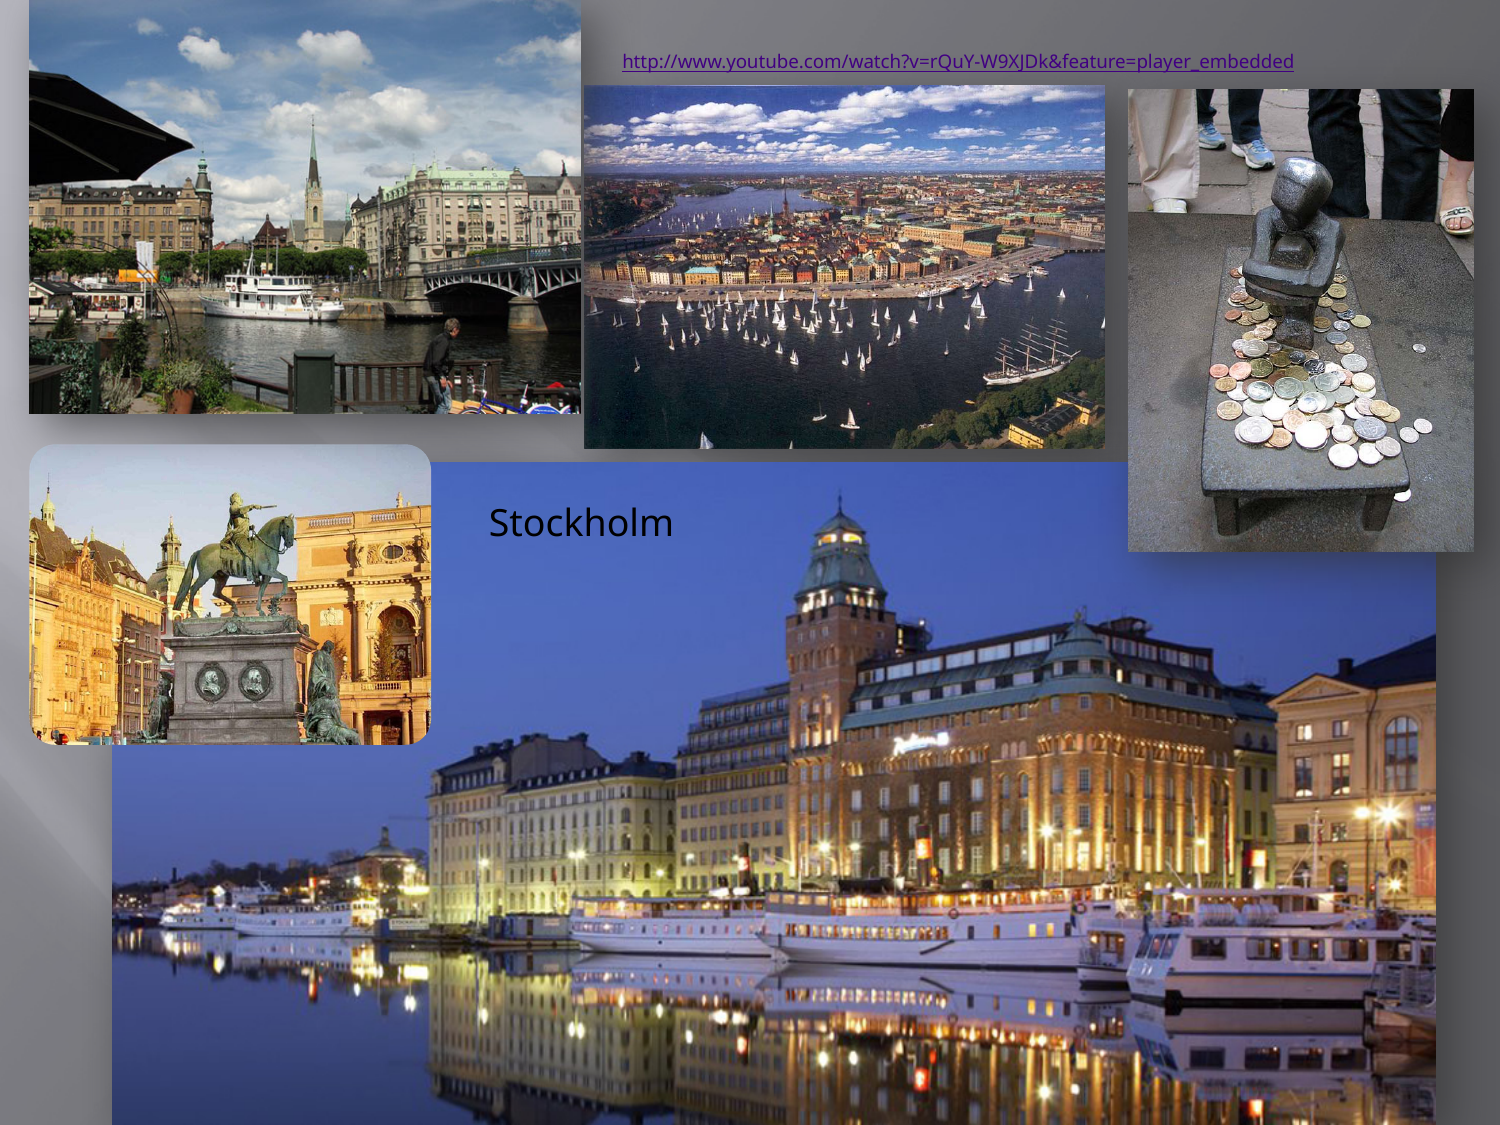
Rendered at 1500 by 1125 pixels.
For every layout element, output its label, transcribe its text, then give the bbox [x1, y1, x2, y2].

picture [29, 89, 1475, 1125]
text_box http://www.youtube.com/watch?v=rQuY-W9XJDk&feature=player_embedded [623, 42, 1309, 83]
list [609, 84, 1105, 449]
picture [29, 0, 581, 414]
